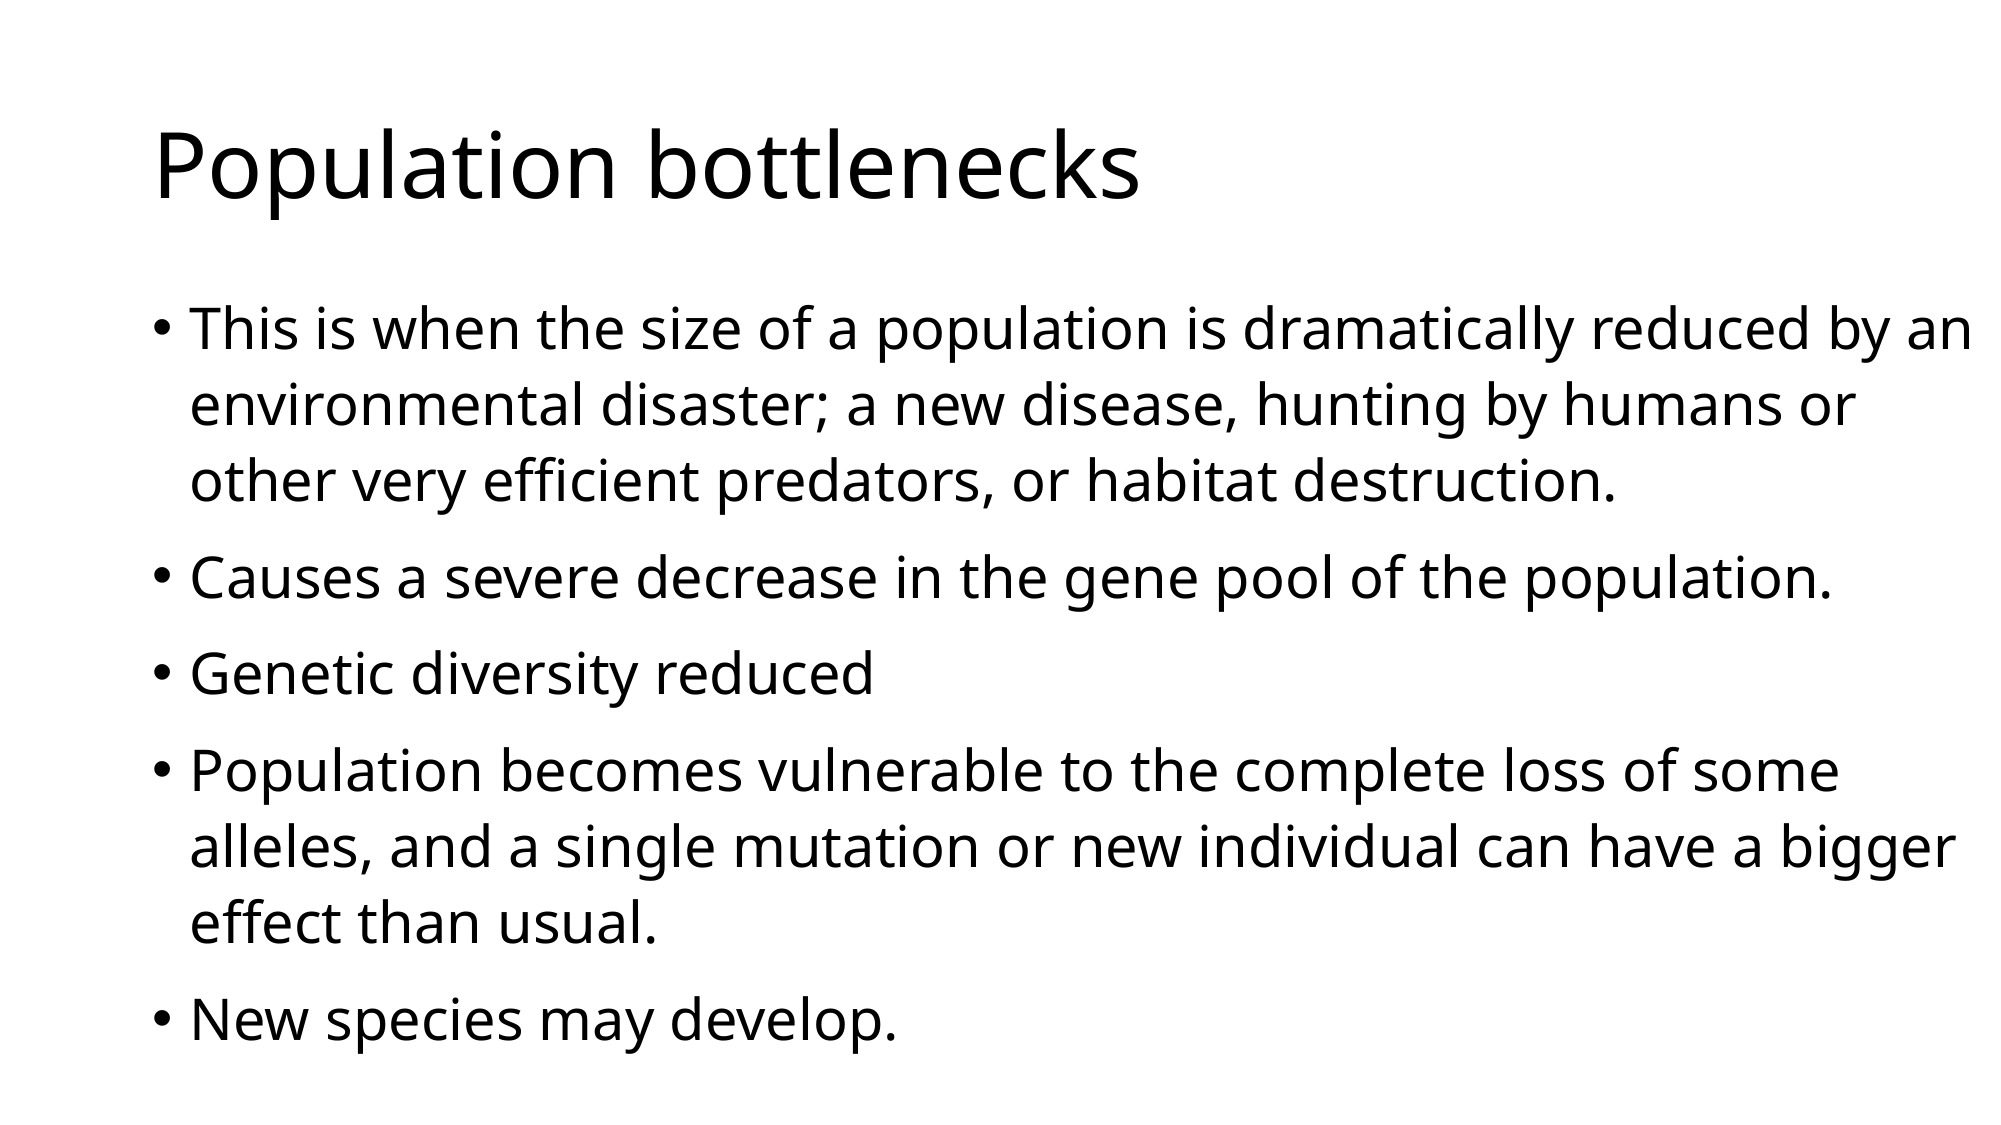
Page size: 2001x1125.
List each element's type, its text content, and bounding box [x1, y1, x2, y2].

title Population bottlenecks [137, 59, 1863, 277]
list This is when the size of a population is dramatically reduced by an environmental disaster; a new disease, hunting by humans or other very efficient predators, or habitat destruction. Causes a severe decrease in the gene pool of the population. Genetic diversity reduced Population becomes vulnerable to the complete loss of some alleles, and a single mutation or new individual can have a bigger effect than usual. New species may develop. [137, 277, 2000, 1063]
